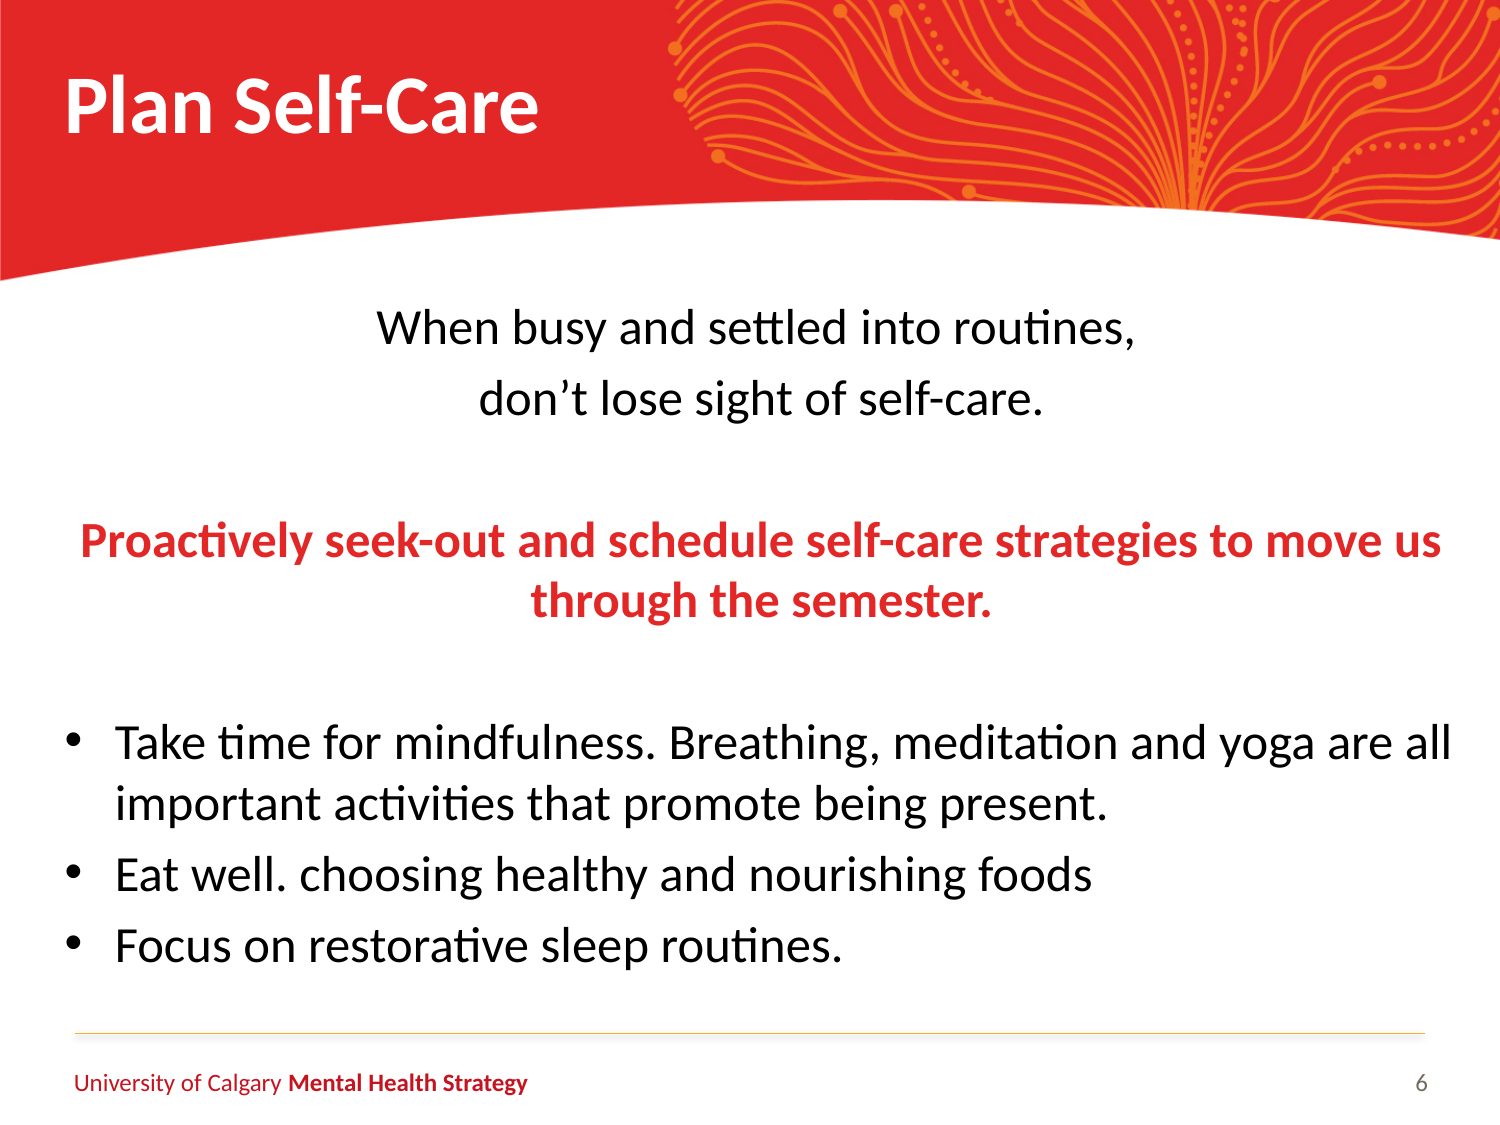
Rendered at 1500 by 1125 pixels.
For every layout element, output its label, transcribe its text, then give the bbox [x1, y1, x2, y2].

picture [0, 0, 1500, 1125]
title Plan Self-Care [49, 1, 1425, 199]
list When busy and settled into routines, don’t lose sight of self-care. Proactively seek-out and schedule self-care strategies to move us through the semester. Take time for mindfulness. Breathing, meditation and yoga are all important activities that promote being present. Eat well. choosing healthy and nourishing foods Focus on restorative sleep routines. [49, 286, 1475, 987]
